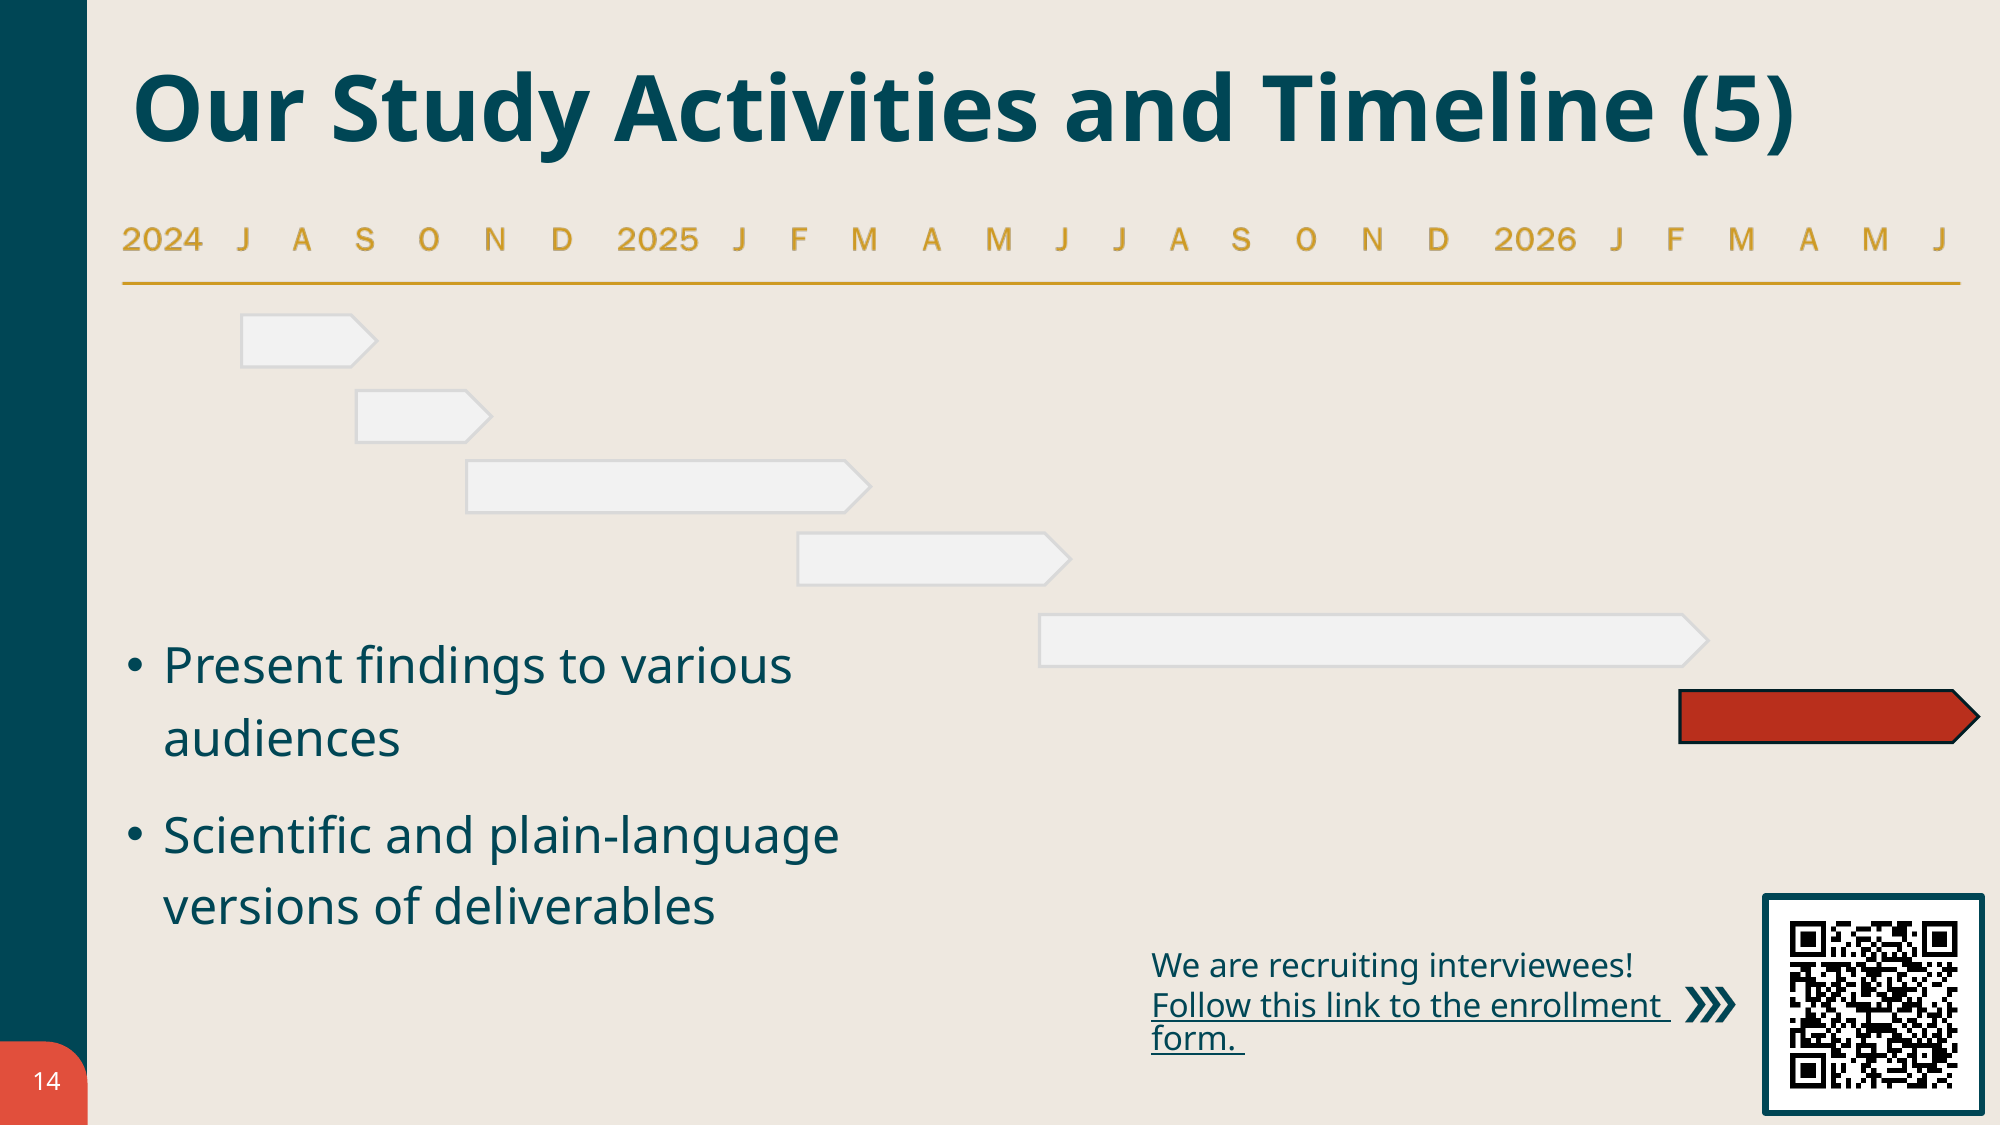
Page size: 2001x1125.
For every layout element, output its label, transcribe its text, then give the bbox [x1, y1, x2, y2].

text_box [1037, 612, 1711, 669]
text_box [1678, 689, 1981, 745]
text_box [354, 388, 494, 445]
slide_number 14 [5, 1052, 89, 1113]
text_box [1136, 898, 1980, 1111]
text_box [240, 313, 380, 369]
picture [99, 207, 1980, 304]
text_box [796, 531, 1074, 587]
title Our Study Activities and Timeline (5) [116, 53, 1842, 170]
text_box [465, 459, 873, 515]
list Present findings to various audiences Scientific and plain-language versions of deliverables [111, 614, 989, 993]
